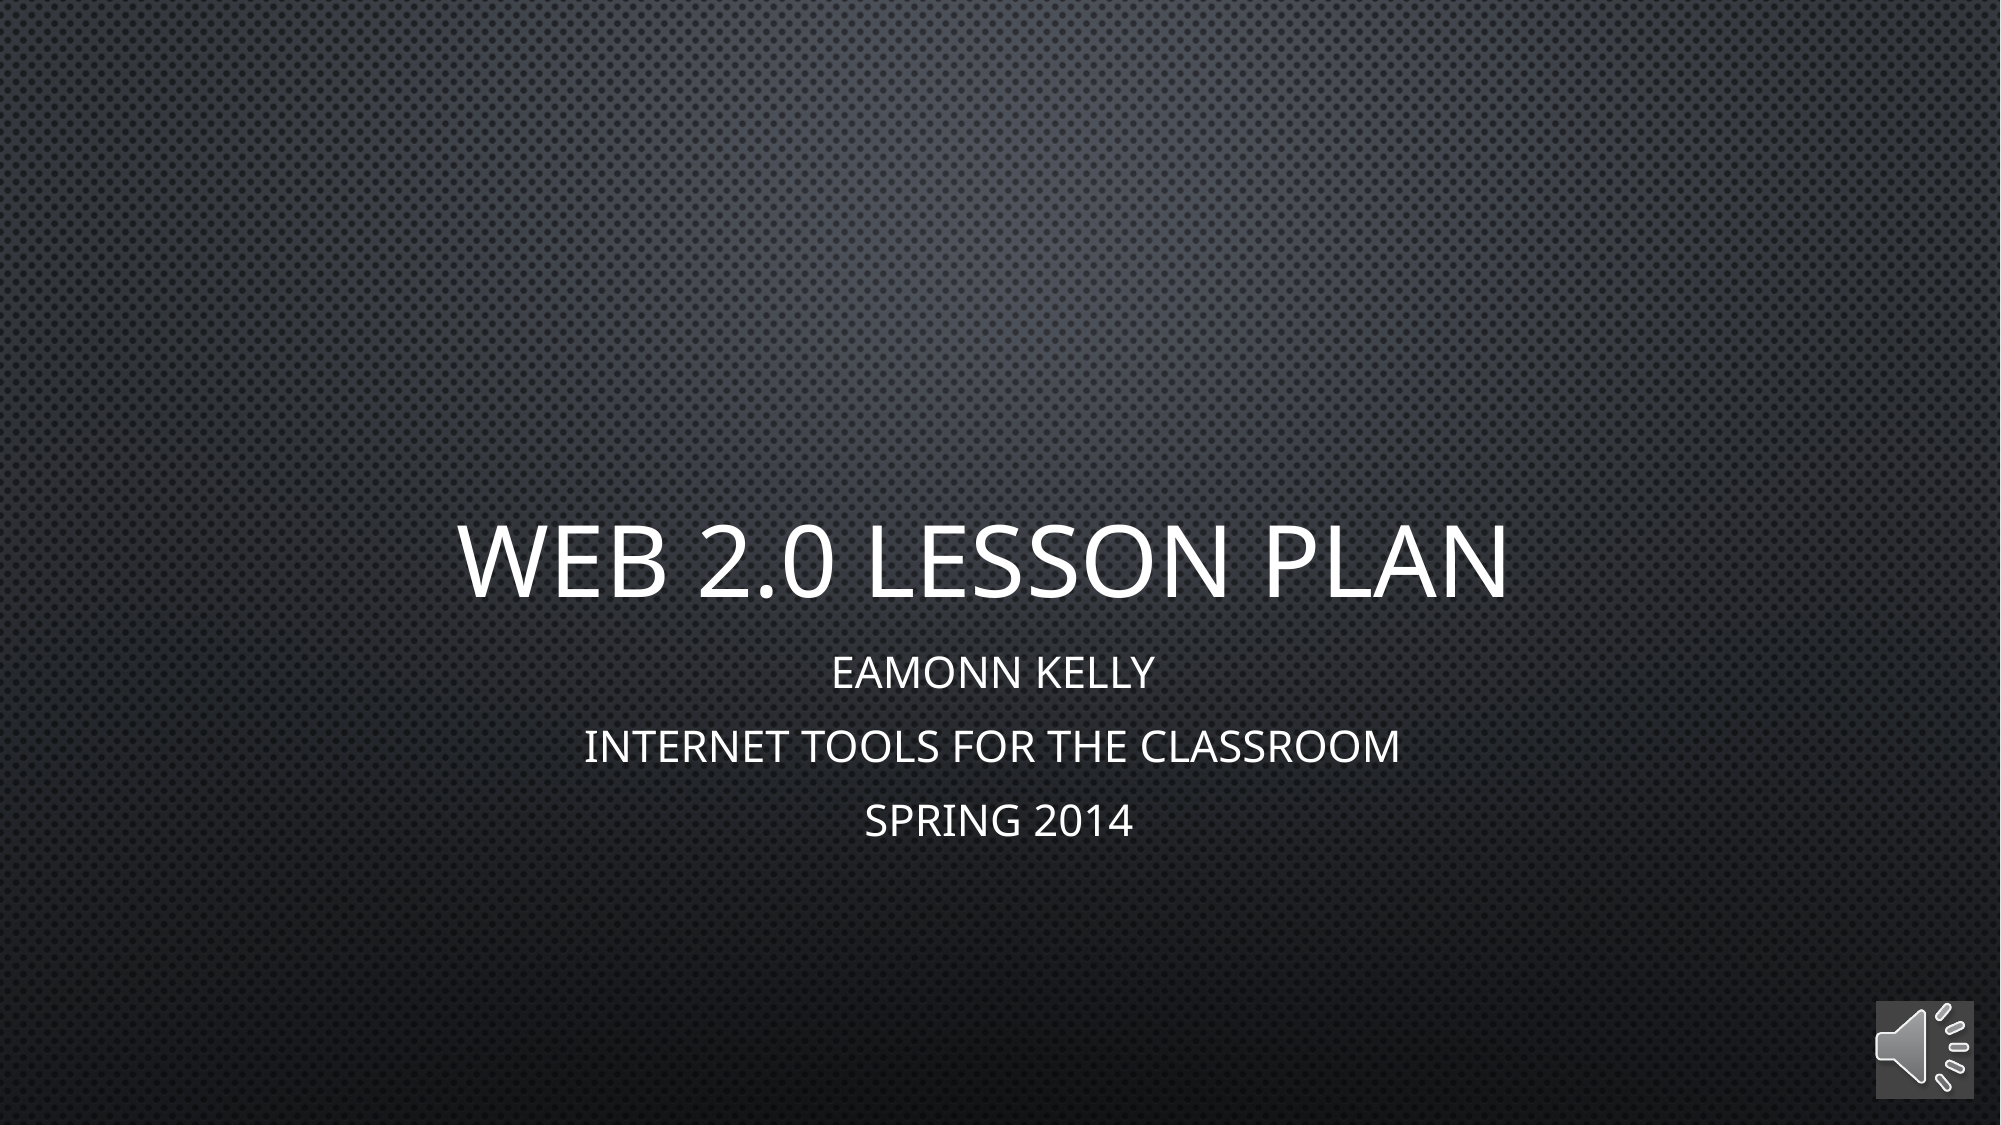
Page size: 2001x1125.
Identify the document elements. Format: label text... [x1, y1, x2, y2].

picture [1874, 999, 1976, 1101]
title Web 2.0 Lesson plan [287, 99, 1711, 625]
subtitle Eamonn Kelly Internet Tools for the classroom Spring 2014 [287, 637, 1711, 950]
